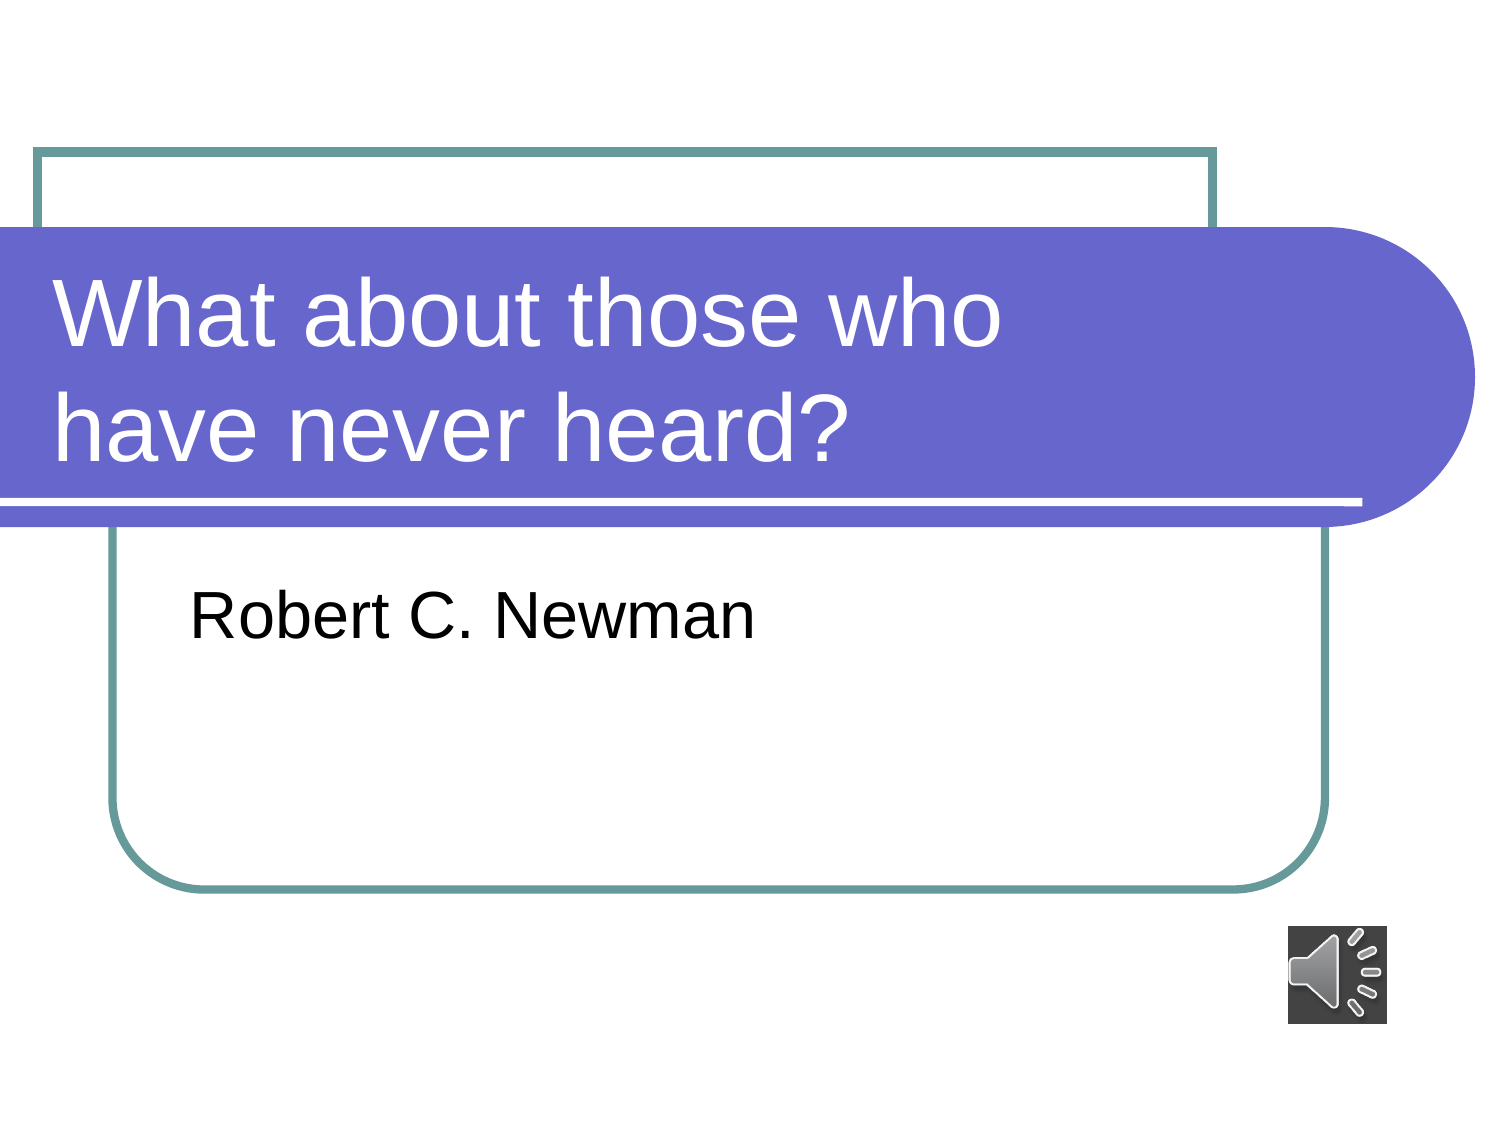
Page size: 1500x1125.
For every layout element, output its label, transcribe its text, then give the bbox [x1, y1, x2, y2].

picture [1287, 924, 1388, 1026]
title What about those who have never heard? [37, 234, 1363, 499]
subtitle Robert C. Newman [174, 564, 1263, 840]
